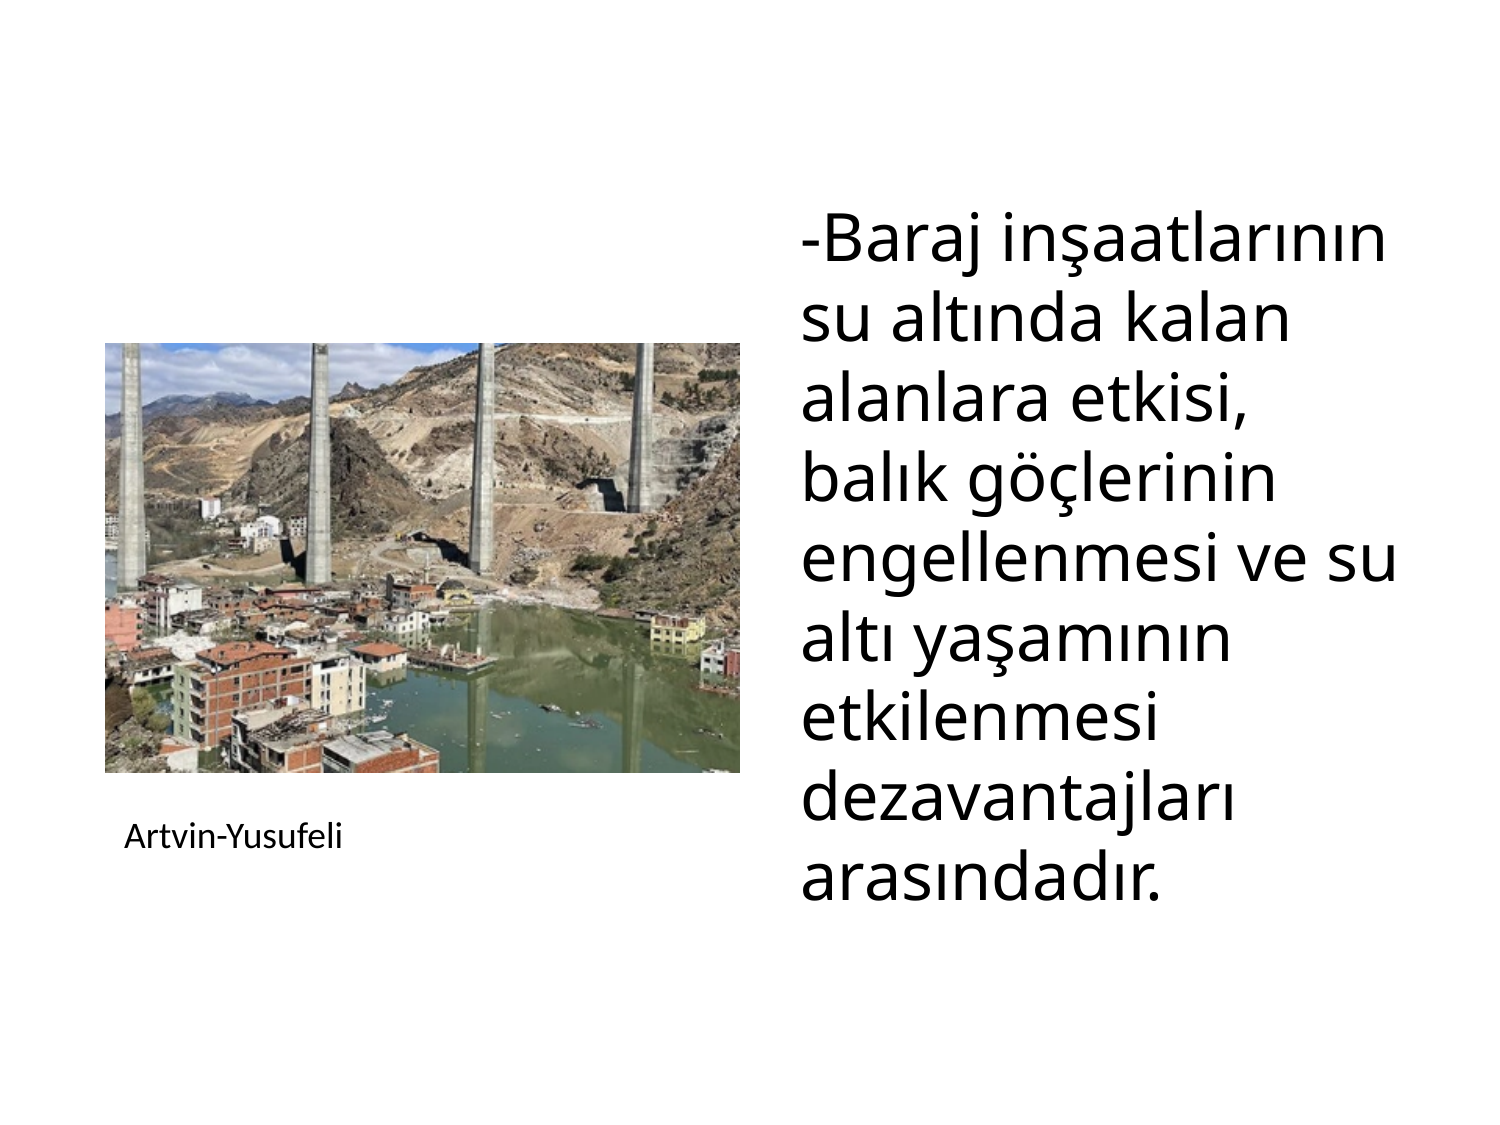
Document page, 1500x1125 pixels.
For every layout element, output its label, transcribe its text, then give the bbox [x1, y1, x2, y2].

text_box -Baraj inşaatlarının su altında kalan alanlara etkisi, balık göçlerinin engellenmesi ve su altı yaşamının etkilenmesi dezavantajları arasındadır. [785, 186, 1424, 922]
text_box Artvin-Yusufeli [109, 803, 618, 864]
picture [105, 342, 740, 774]
